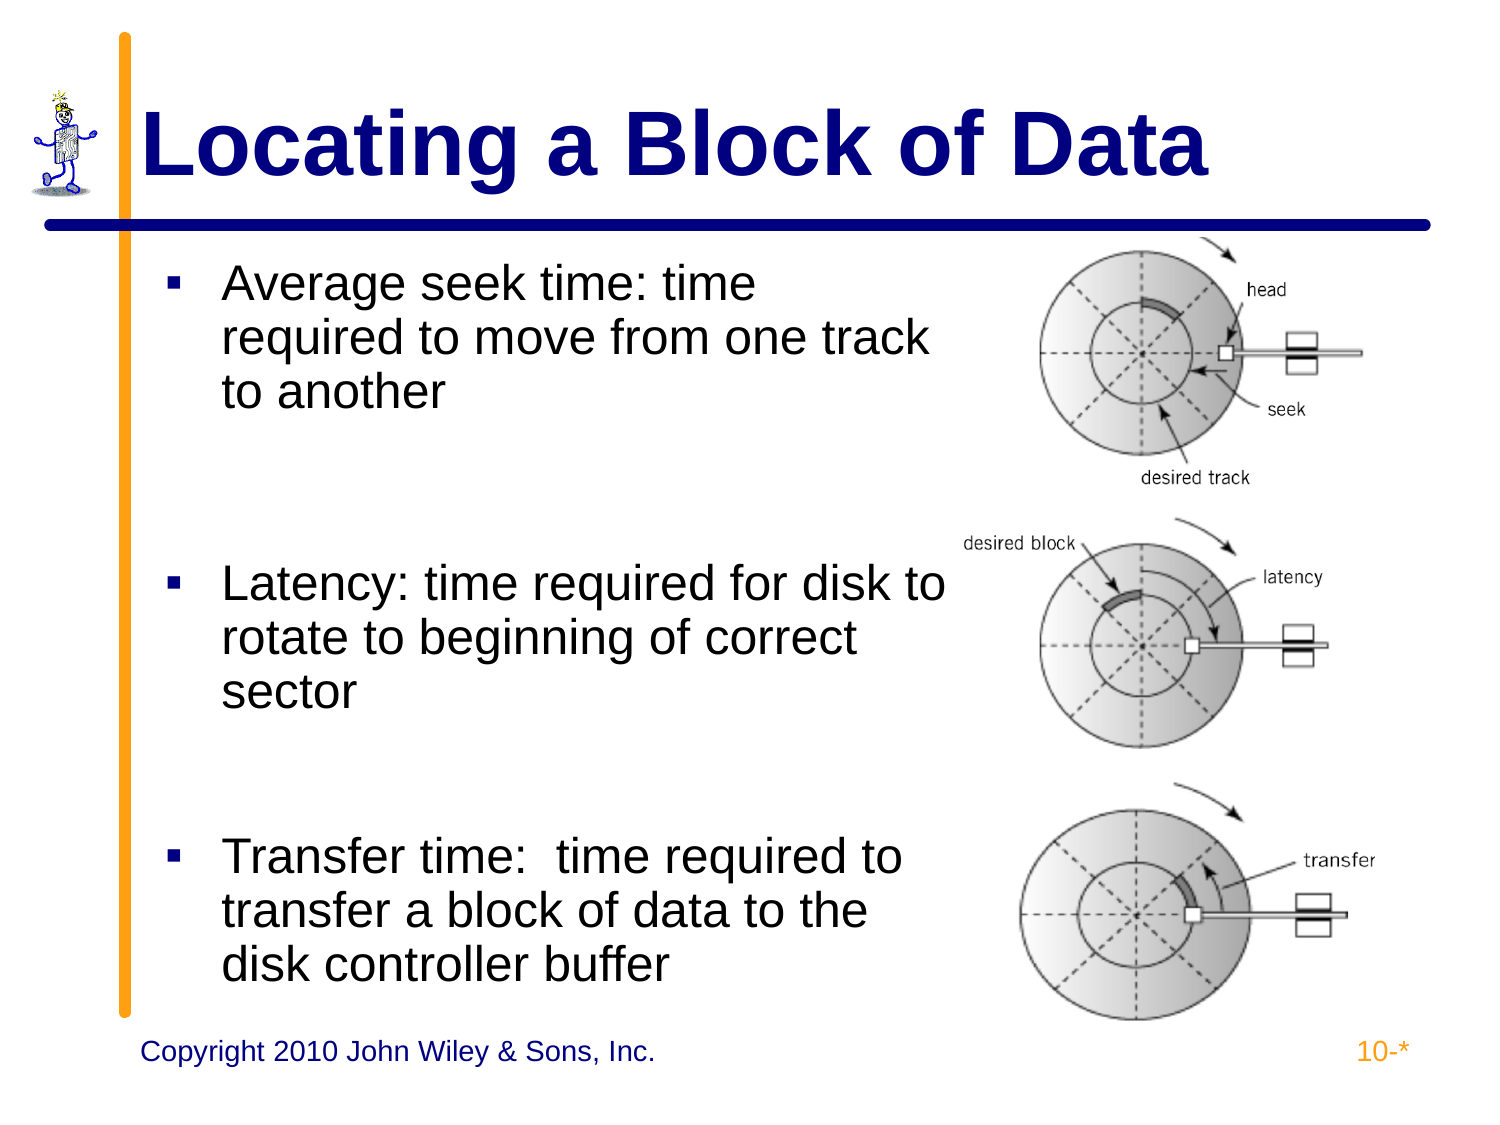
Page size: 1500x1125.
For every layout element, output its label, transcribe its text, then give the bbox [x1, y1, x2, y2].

picture [949, 774, 1376, 1030]
list Average seek time: time required to move from one track to another Latency: time required for disk to rotate to beginning of correct sector Transfer time: time required to transfer a block of data to the disk controller buffer [150, 249, 963, 1013]
picture [962, 237, 1391, 751]
text_box Copyright 2010 John Wiley & Sons, Inc. [125, 1025, 675, 1104]
title Locating a Block of Data [125, 45, 1425, 233]
text_box 10-* [1074, 1024, 1425, 1103]
picture [24, 87, 105, 204]
